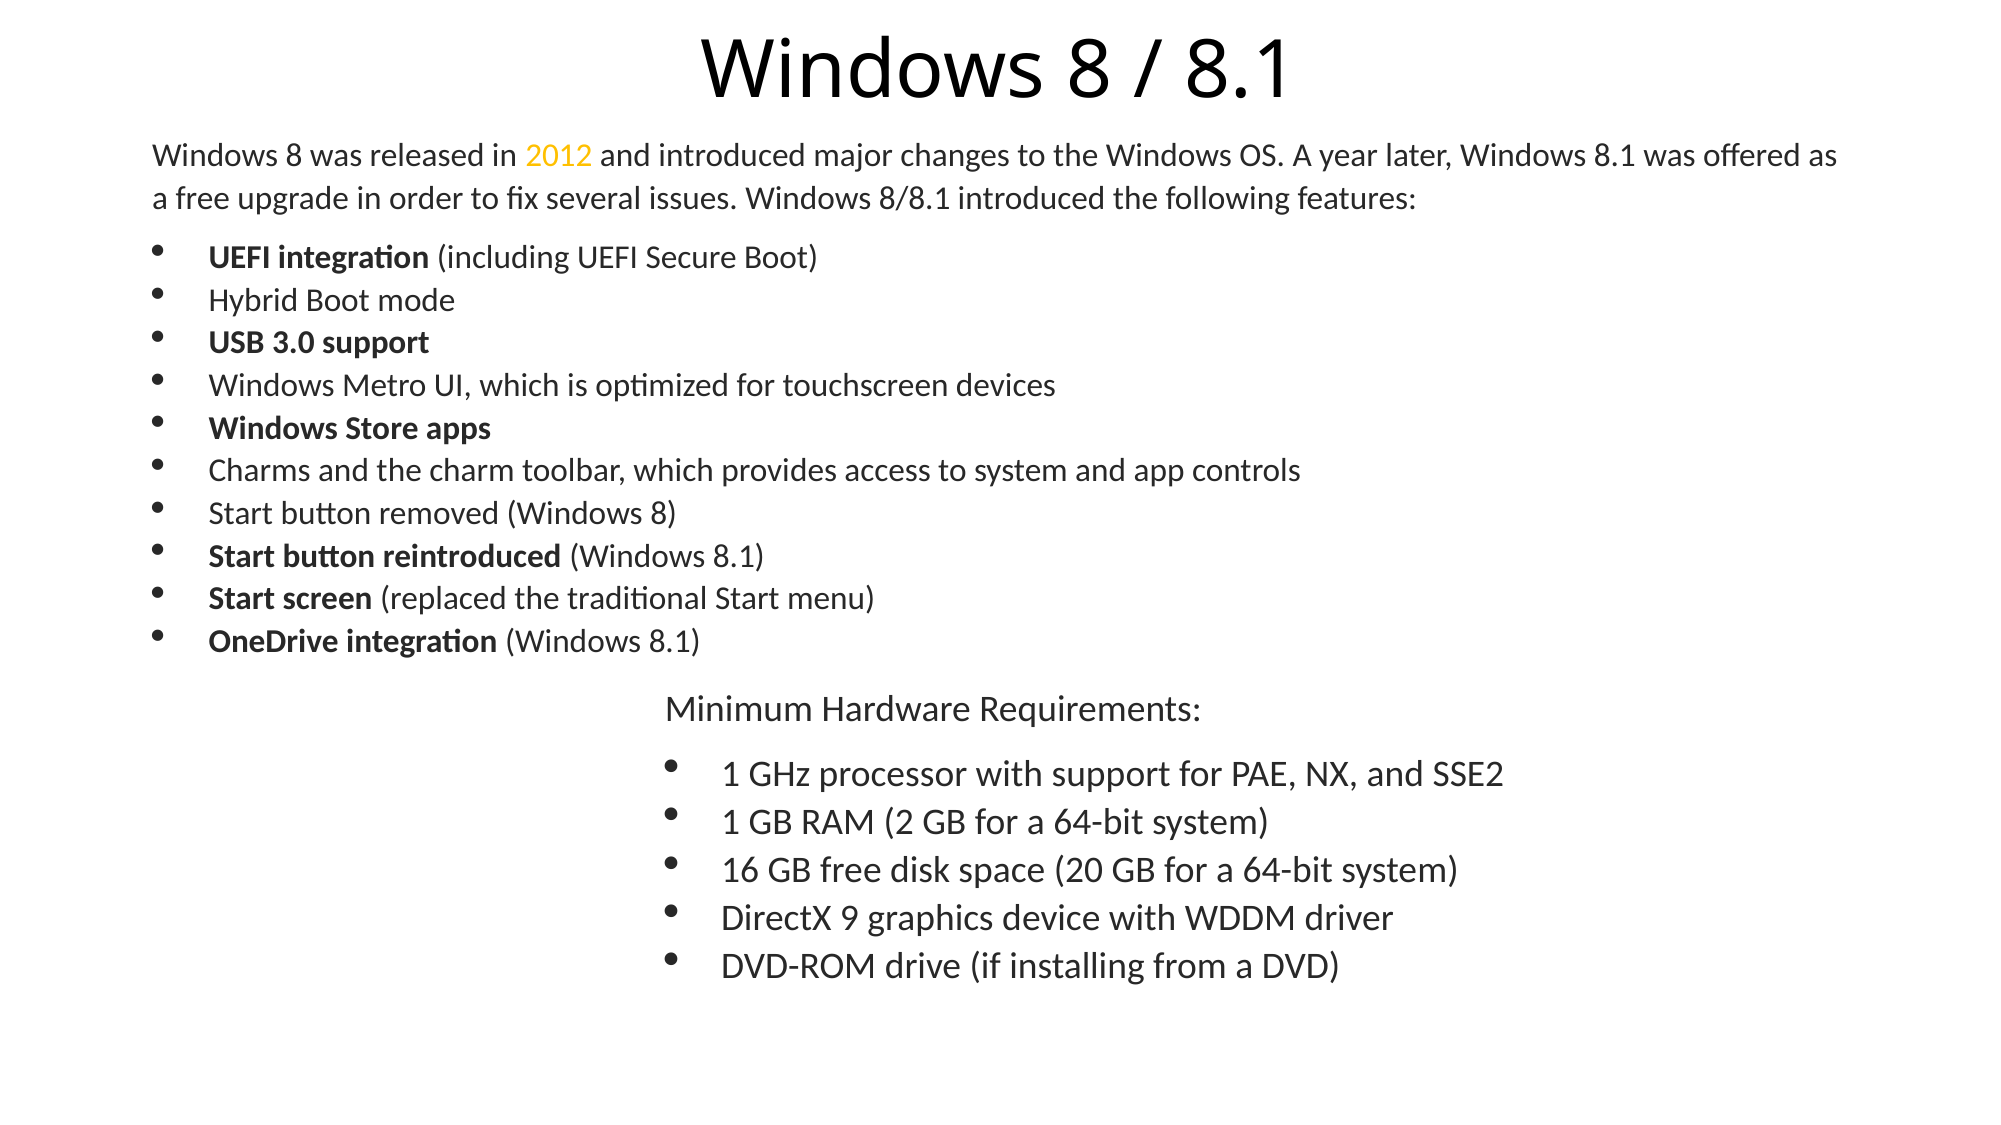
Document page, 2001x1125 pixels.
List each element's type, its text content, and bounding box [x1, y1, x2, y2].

text_box Windows 8 was released in 2012 and introduced major changes to the Windows OS. A year later, Windows 8.1 was offered as a free upgrade in order to fix several issues. Windows 8/8.1 introduced the following features: UEFI integration (including UEFI Secure Boot) Hybrid Boot mode USB 3.0 support Windows Metro UI, which is optimized for touchscreen devices Windows Store apps Charms and the charm toolbar, which provides access to system and app controls Start button removed (Windows 8) Start button reintroduced (Windows 8.1) Start screen (replaced the traditional Start menu) OneDrive integration (Windows 8.1) [137, 122, 1863, 727]
text_box Minimum Hardware Requirements: 1 GHz processor with support for PAE, NX, and SSE2 1 GB RAM (2 GB for a 64-bit system) 16 GB free disk space (20 GB for a 64-bit system) DirectX 9 graphics device with WDDM driver DVD-ROM drive (if installing from a DVD) [650, 673, 1650, 994]
title Windows 8 / 8.1 [137, 20, 1863, 122]
